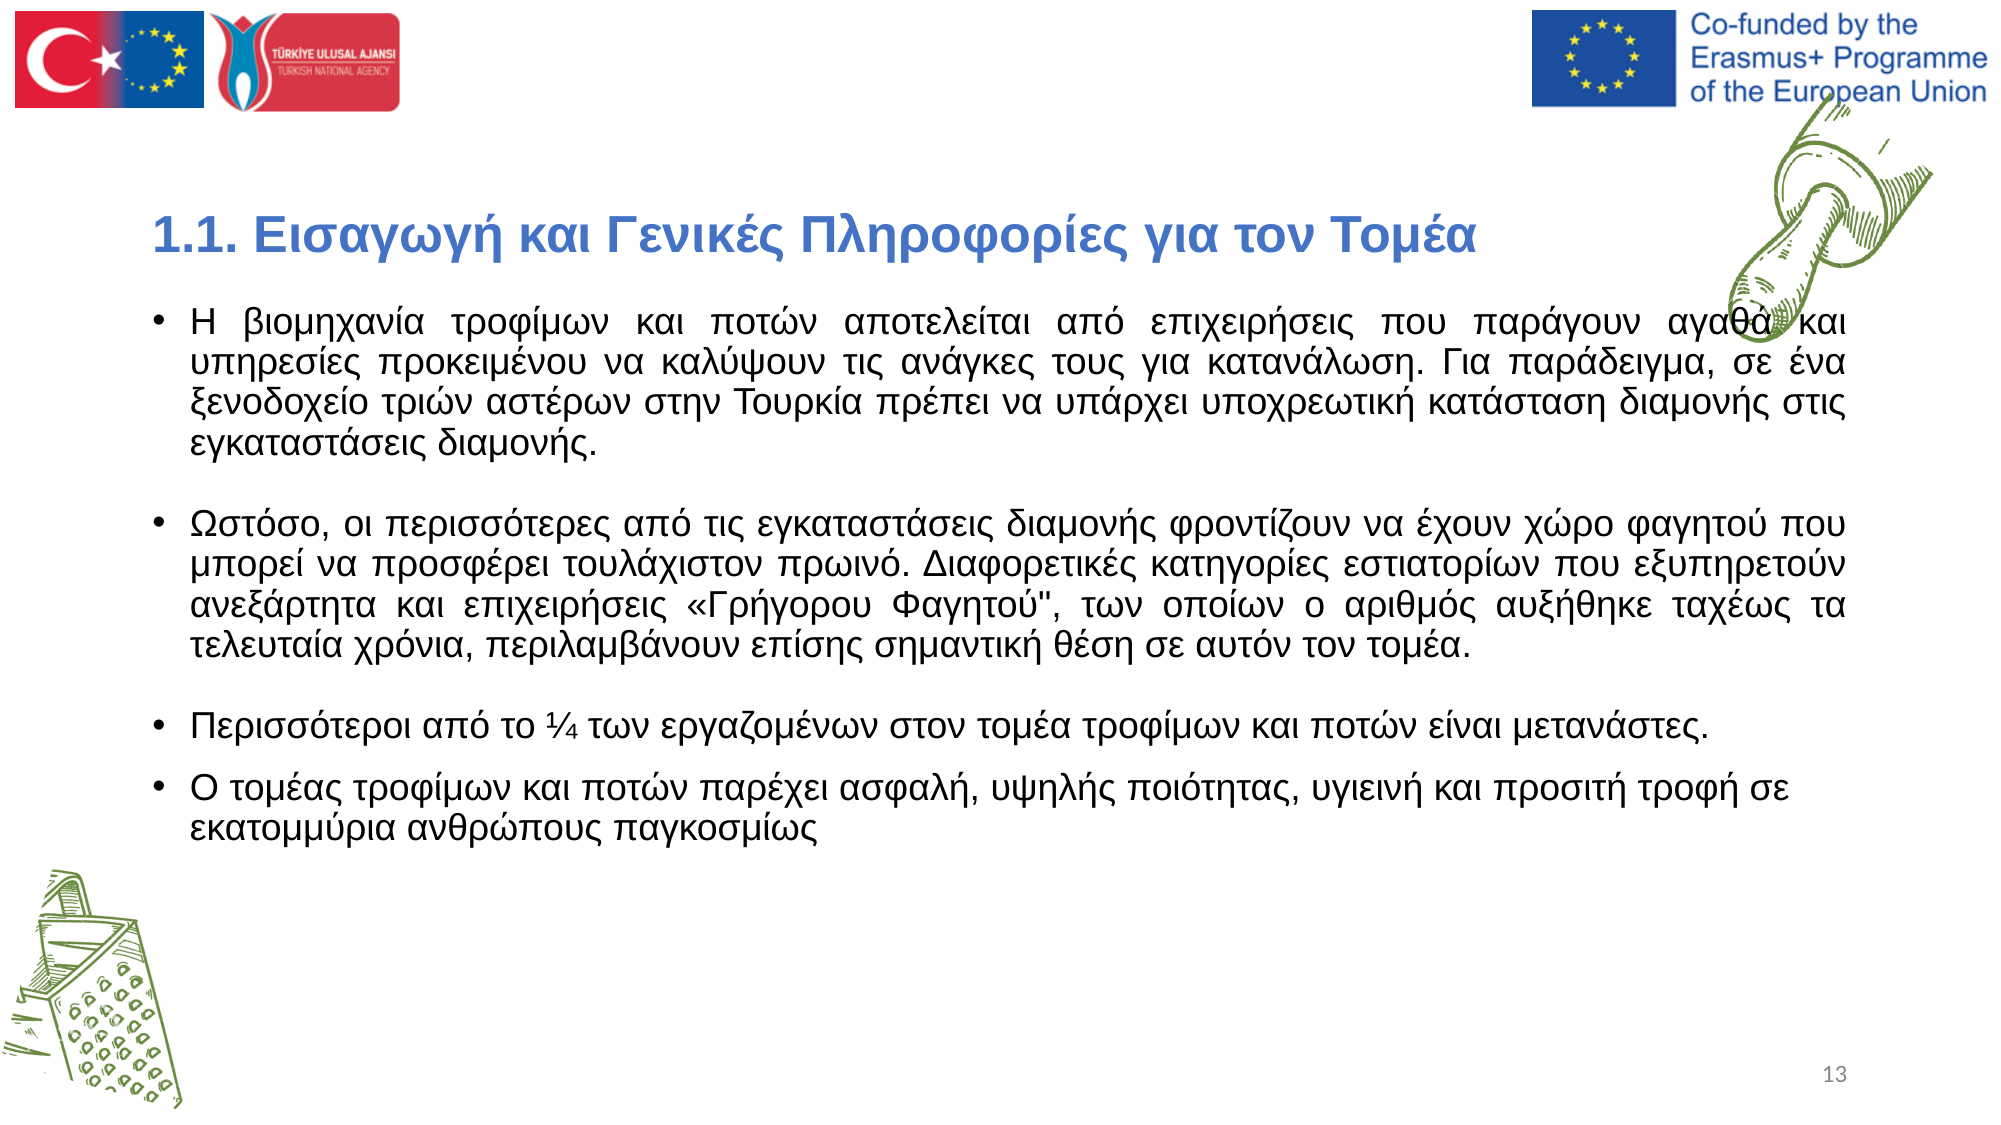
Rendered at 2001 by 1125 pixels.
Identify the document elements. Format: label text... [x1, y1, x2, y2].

picture [1532, 10, 2000, 381]
list Η βιομηχανία τροφίμων και ποτών αποτελείται από επιχειρήσεις που παράγουν αγαθά και υπηρεσίες προκειμένου να καλύψουν τις ανάγκες τους για κατανάλωση. Για παράδειγμα, σε ένα ξενοδοχείο τριών αστέρων στην Τουρκία πρέπει να υπάρχει υποχρεωτική κατάσταση διαμονής στις εγκαταστάσεις διαμονής. Ωστόσο, οι περισσότερες από τις εγκαταστάσεις διαμονής φροντίζουν να έχουν χώρο φαγητού που μπορεί να προσφέρει τουλάχιστον πρωινό. Διαφορετικές κατηγορίες εστιατορίων που εξυπηρετούν ανεξάρτητα και επιχειρήσεις «Γρήγορου Φαγητού", των οποίων ο αριθμός αυξήθηκε ταχέως τα τελευταία χρόνια, περιλαμβάνουν επίσης σημαντική θέση σε αυτόν τον τομέα. Περισσότεροι από το ¼ των εργαζομένων στον τομέα τροφίμων και ποτών είναι μετανάστες. Ο τομέας τροφίμων και ποτών παρέχει ασφαλή, υψηλής ποιότητας, υγιεινή και προσιτή τροφή σε εκατομμύρια ανθρώπους παγκοσμίως [137, 353, 1863, 945]
title 1.1. Εισαγωγή και Γενικές Πληροφορίες για τον Τομέα [137, 118, 1863, 353]
picture [0, 825, 284, 1125]
slide_number ‹#› [1412, 1042, 1863, 1103]
picture [15, 11, 204, 108]
picture [208, 8, 406, 118]
